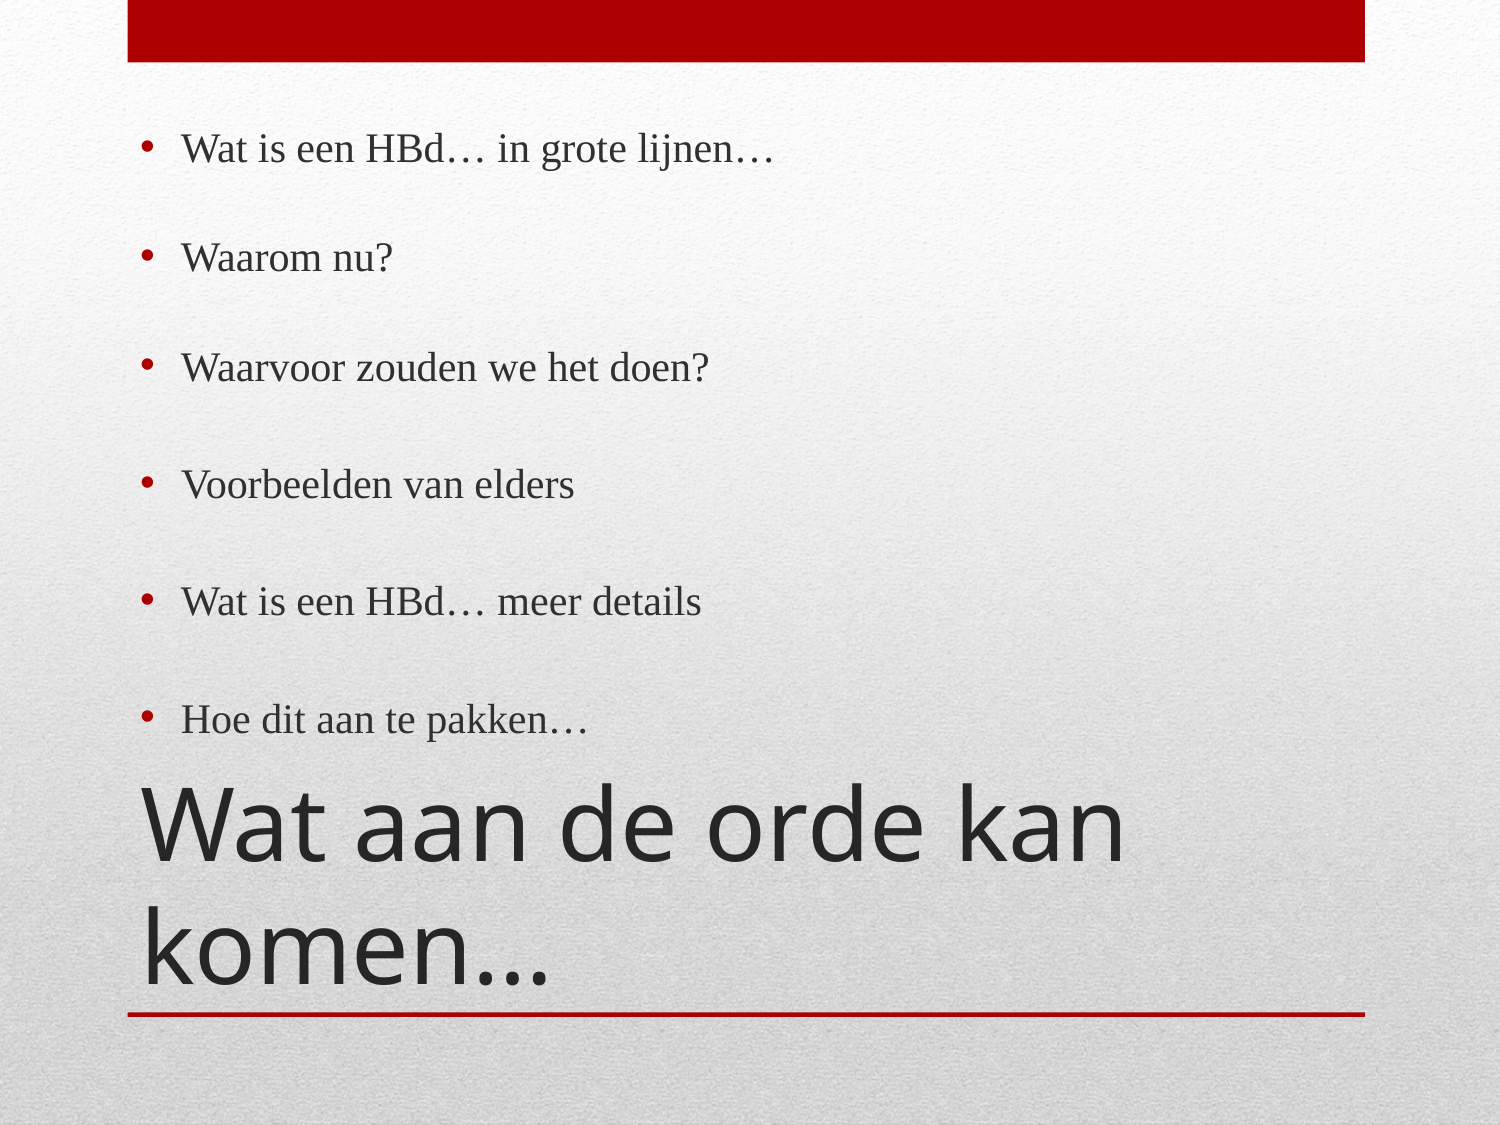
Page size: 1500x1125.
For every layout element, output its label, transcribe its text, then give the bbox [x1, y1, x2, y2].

list Wat is een HBd… in grote lijnen… Waarom nu? Waarvoor zouden we het doen? Voorbeelden van elders Wat is een HBd… meer details Hoe dit aan te pakken… [125, 112, 1363, 750]
title Wat aan de orde kan komen… [125, 750, 1238, 1013]
